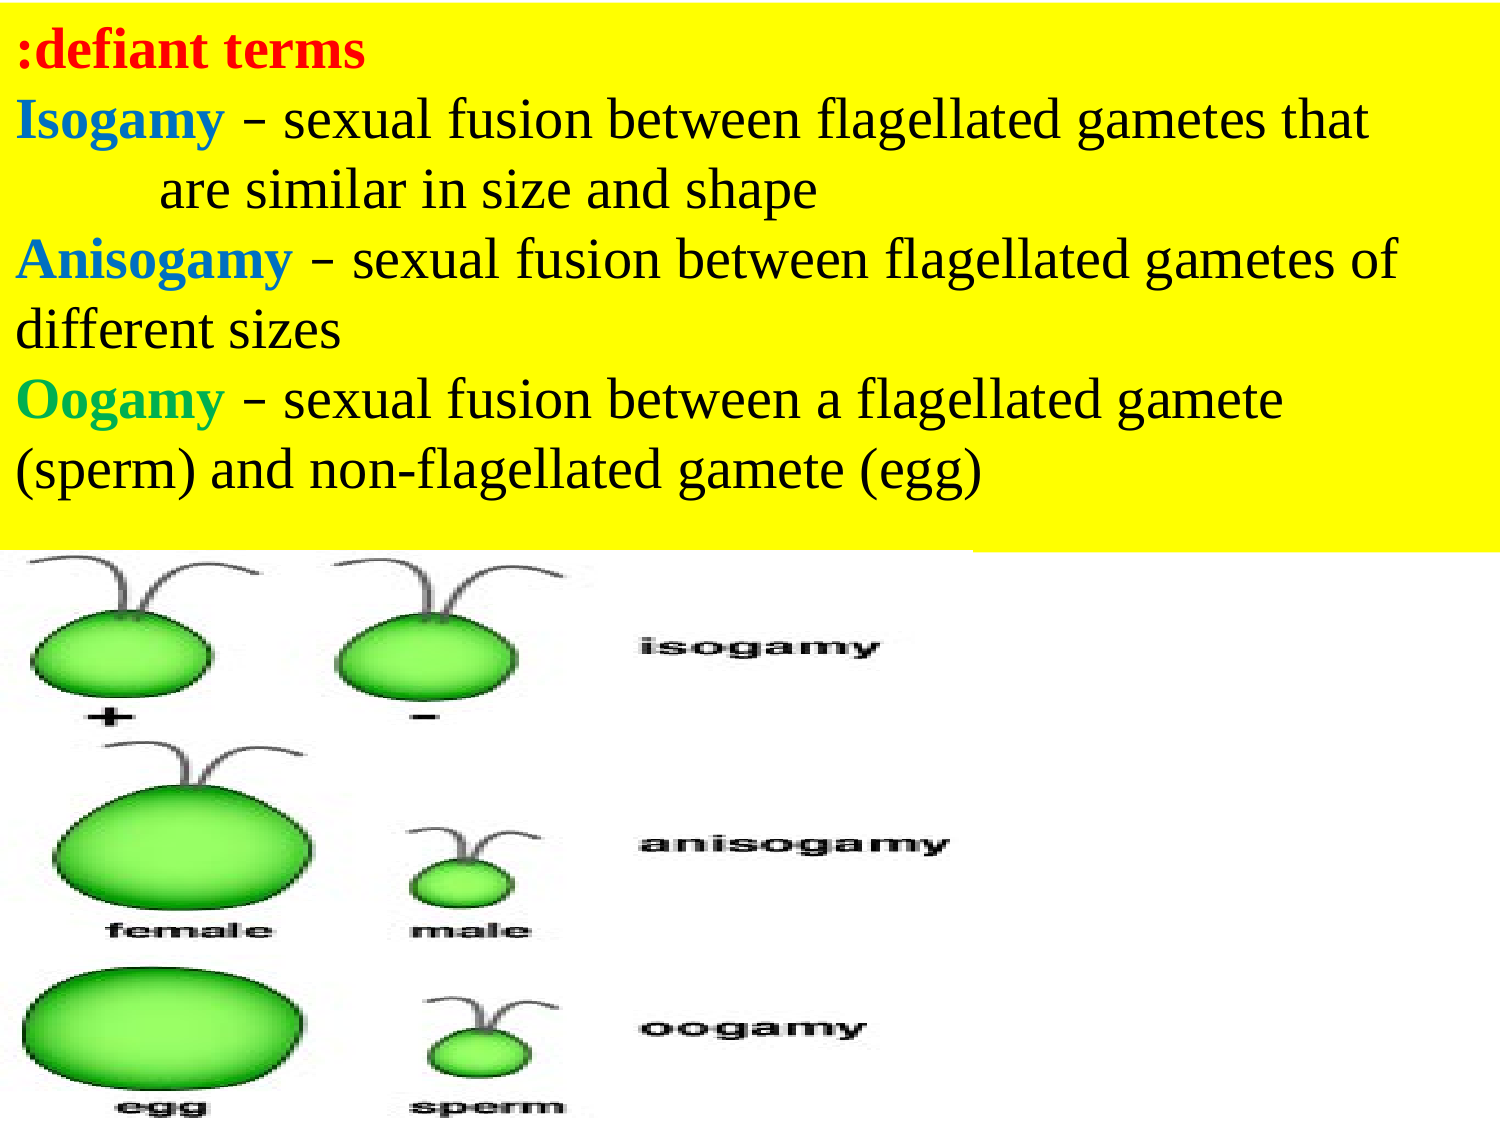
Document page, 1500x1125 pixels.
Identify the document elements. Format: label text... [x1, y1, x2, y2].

picture [0, 550, 973, 1125]
text_box defiant terms: Isogamy – sexual fusion between flagellated gametes that are similar in size and shape Anisogamy – sexual fusion between flagellated gametes of different sizes Oogamy – sexual fusion between a flagellated gamete (sperm) and non-flagellated gamete (egg) [0, 2, 1500, 553]
